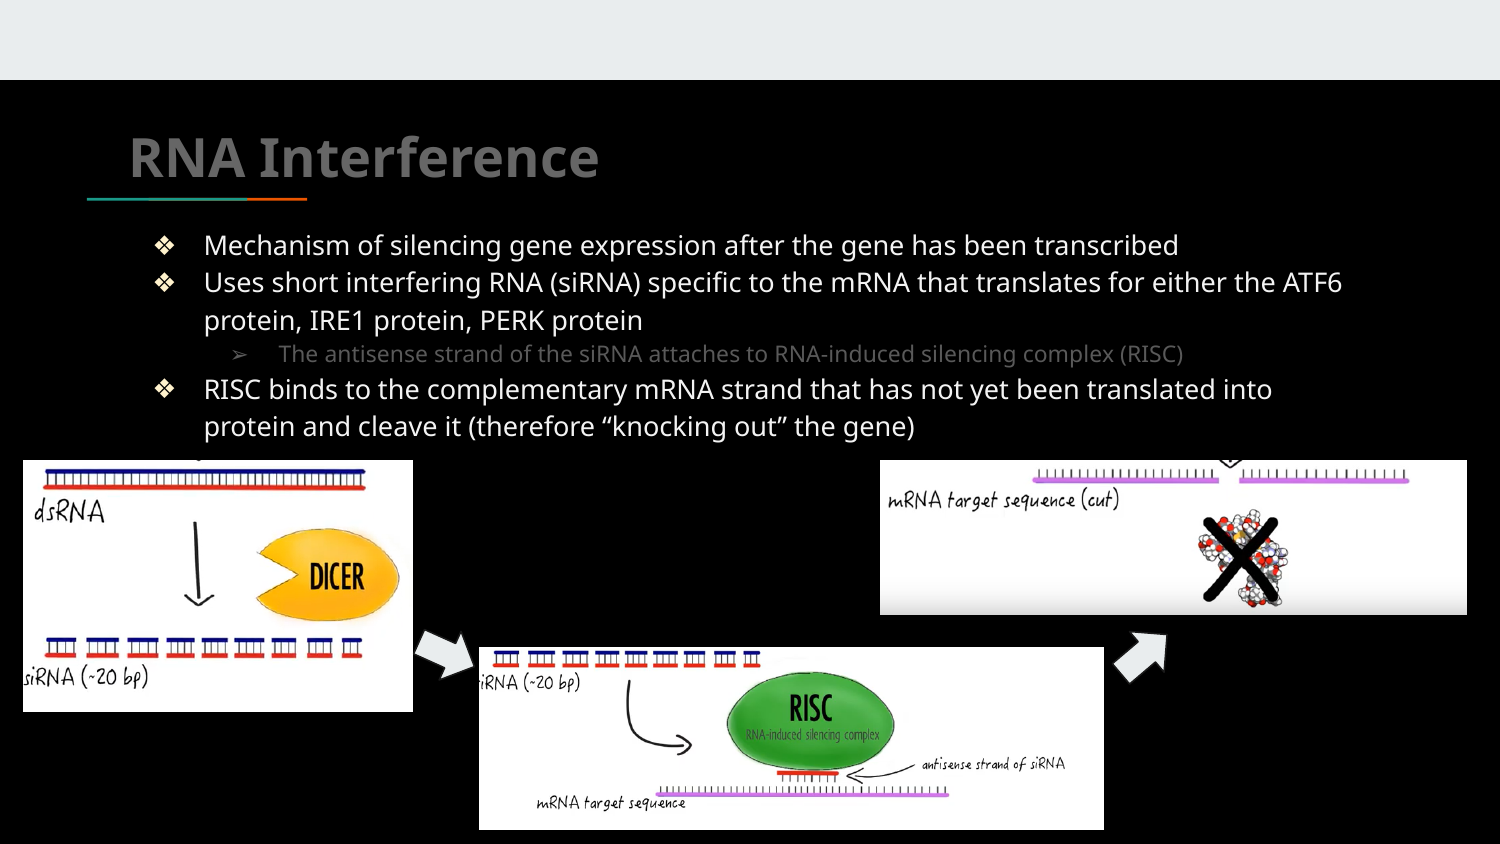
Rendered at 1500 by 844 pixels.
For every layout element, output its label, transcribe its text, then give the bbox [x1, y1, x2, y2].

text_box [418, 629, 474, 681]
picture [879, 459, 1467, 615]
picture [479, 647, 1104, 830]
title RNA Interference [113, 108, 1375, 197]
picture [23, 459, 414, 712]
text_box [1112, 631, 1168, 685]
list Mechanism of silencing gene expression after the gene has been transcribed Uses short interfering RNA (siRNA) specific to the mRNA that translates for either the ATF6 protein, IRE1 protein, PERK protein The antisense strand of the siRNA attaches to RNA-induced silencing complex (RISC) RISC binds to the complementary mRNA strand that has not yet been translated into protein and cleave it (therefore “knocking out” the gene) [113, 208, 1375, 580]
